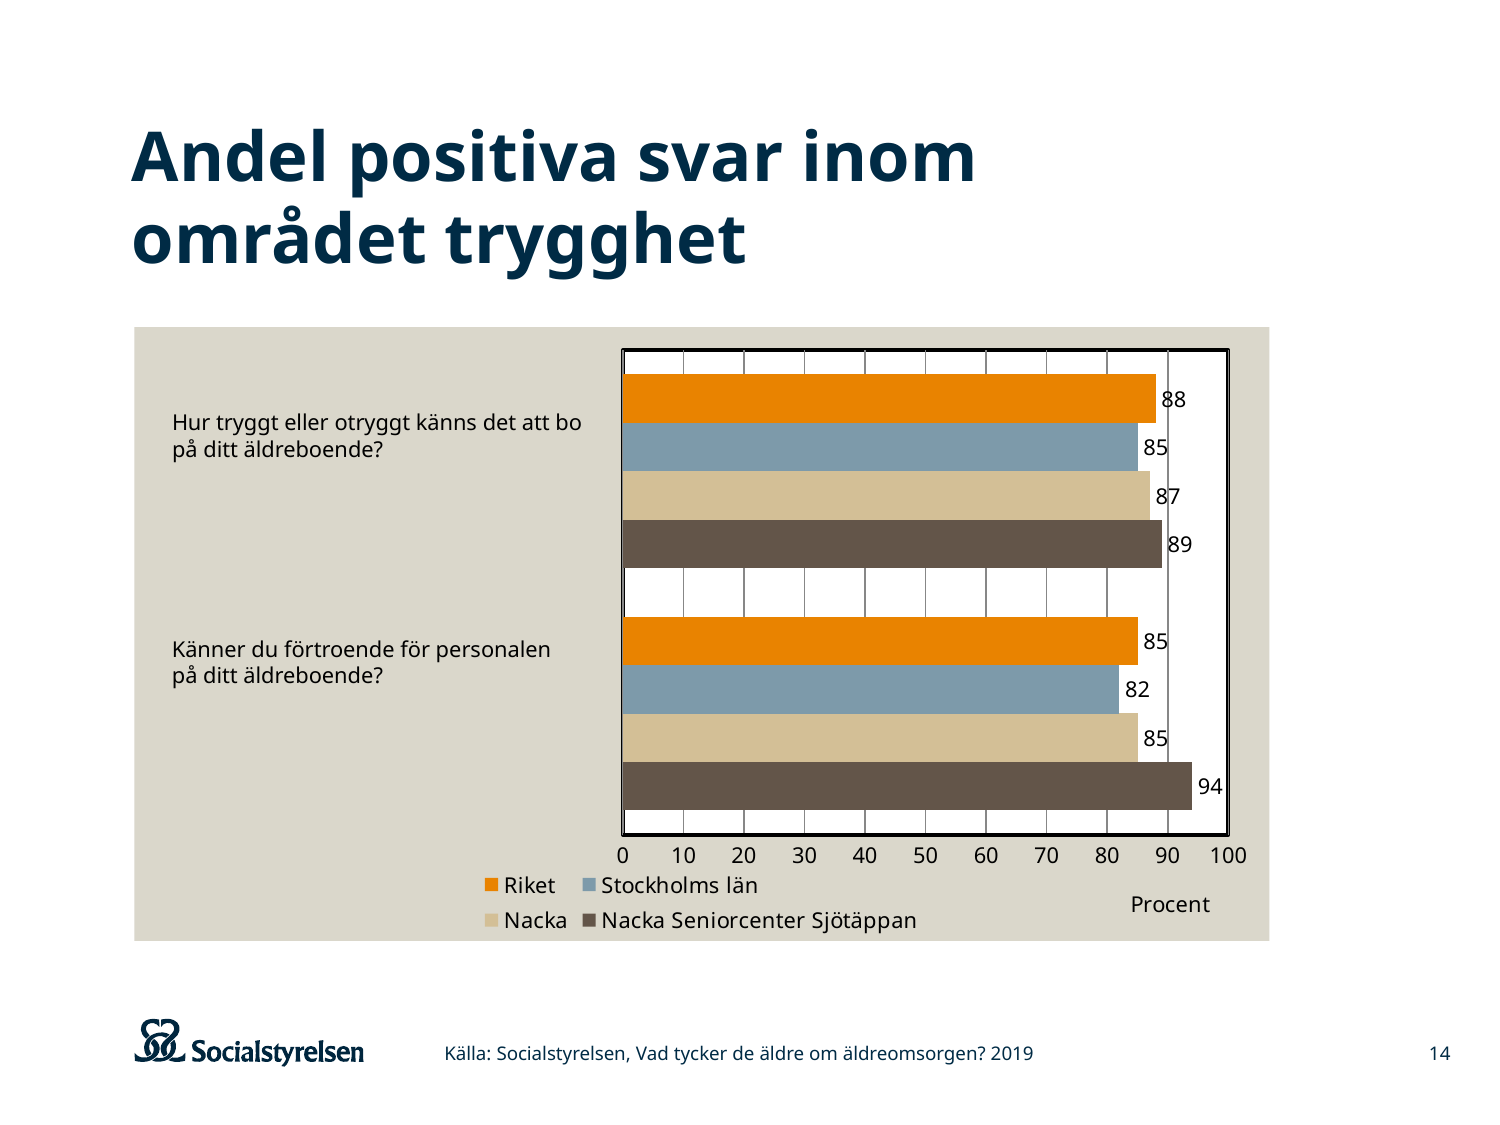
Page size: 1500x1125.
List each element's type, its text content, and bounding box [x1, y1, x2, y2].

title Andel positiva svar inom området trygghet [131, 112, 1273, 326]
slide_number 14 [1379, 1032, 1451, 1077]
chart [134, 326, 1270, 942]
footer Källa: Socialstyrelsen, Vad tycker de äldre om äldreomsorgen? 2019 [444, 1032, 1110, 1077]
